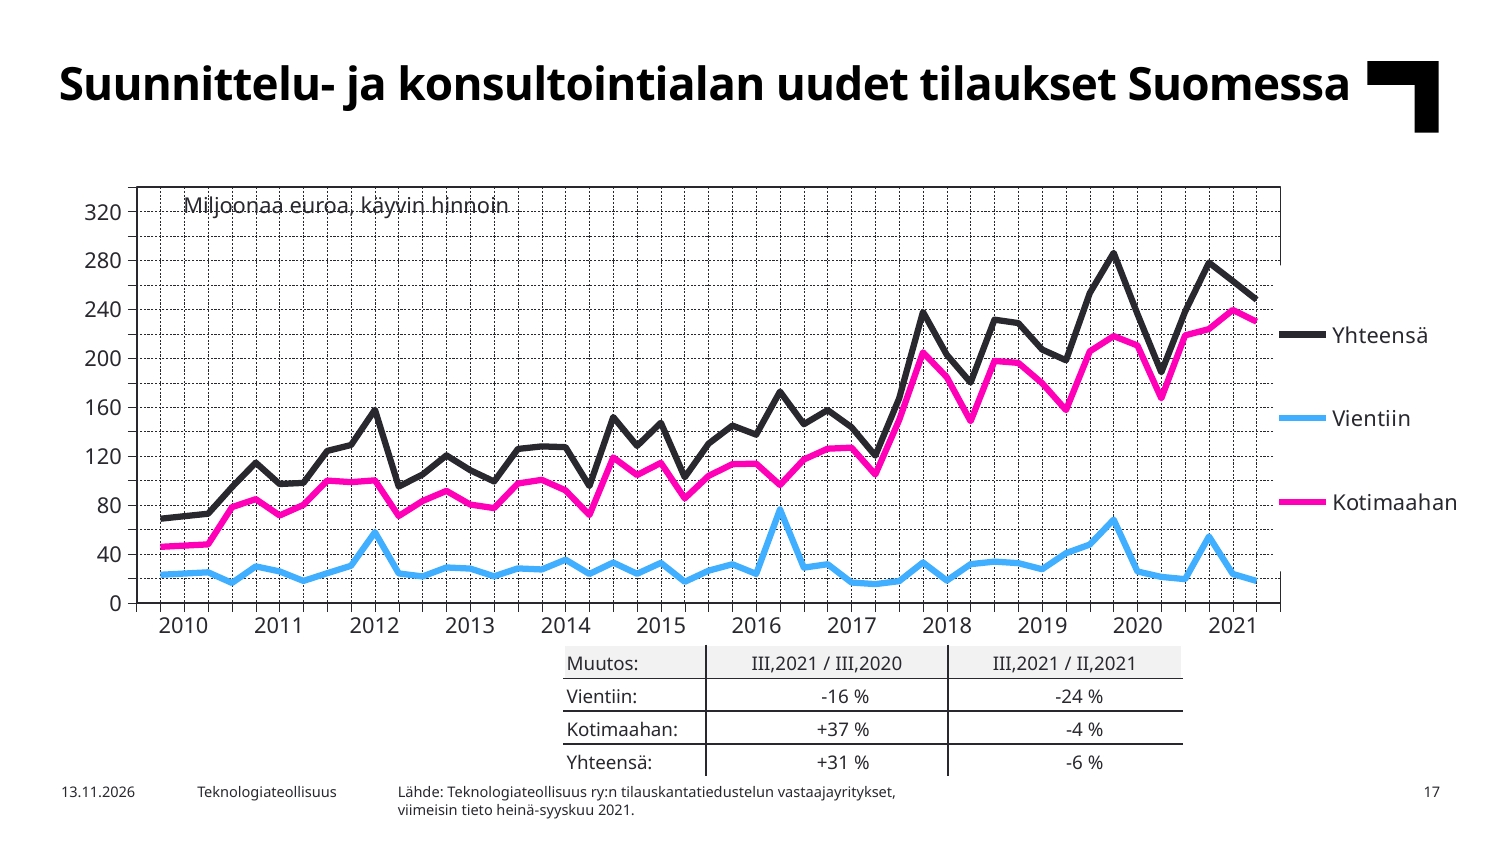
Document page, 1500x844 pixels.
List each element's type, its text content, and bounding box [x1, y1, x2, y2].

table_cell Vientiin: [565, 679, 705, 710]
table_header Muutos: [565, 674, 705, 678]
table_cell -6 % [949, 745, 1181, 776]
table_cell Kotimaahan: [565, 712, 705, 743]
table_header III,2021 / II,2021 [949, 674, 1181, 678]
table_cell +31 % [707, 745, 947, 776]
table_cell -16 % [707, 679, 947, 710]
chart [17, 166, 1471, 667]
list Lähde: Teknologiateollisuus ry:n tilauskantatiedustelun vastaajayritykset, viimeisin tieto heinä-syyskuu 2021. [382, 775, 1144, 803]
footer Teknologiateollisuus [182, 775, 382, 803]
table_header III,2021 / III,2020 [707, 674, 947, 678]
table_cell +37 % [707, 712, 947, 743]
table_cell -24 % [949, 679, 1181, 710]
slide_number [46, 775, 182, 803]
list Suunnittelu- ja konsultointialan uudet tilaukset Suomessa [41, 46, 1423, 153]
table_cell -4 % [949, 712, 1181, 743]
table_cell Yhteensä: [565, 745, 705, 776]
slide_number 17 [1313, 775, 1456, 803]
